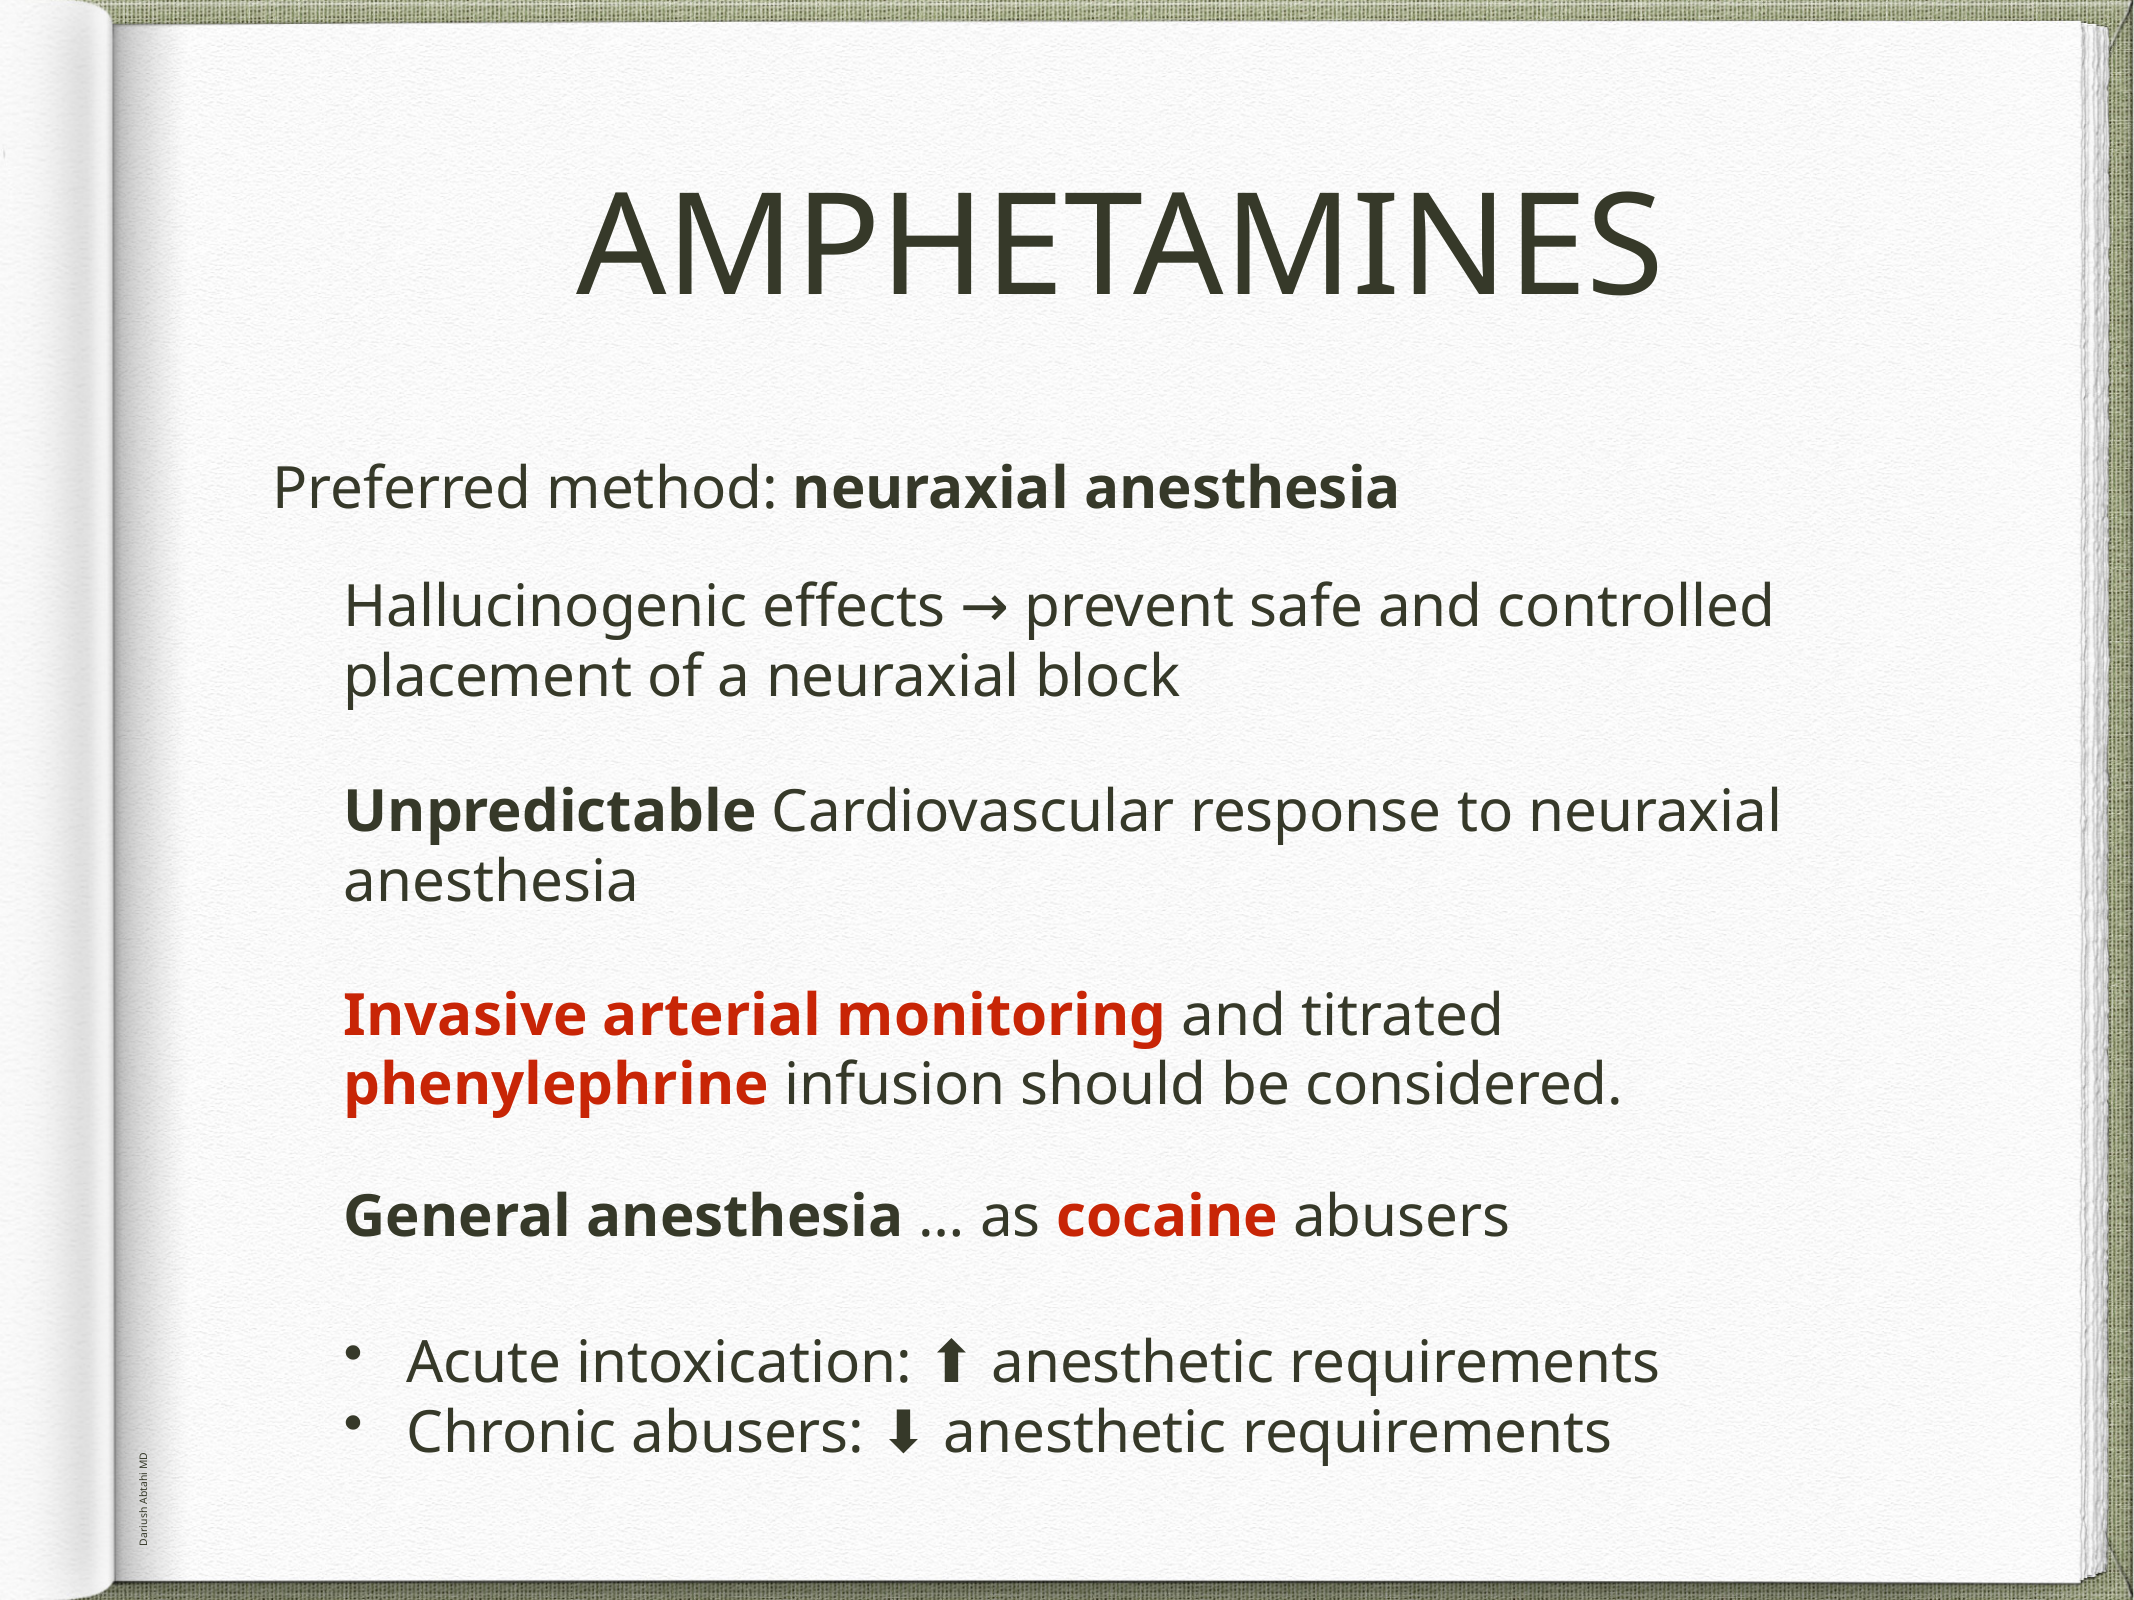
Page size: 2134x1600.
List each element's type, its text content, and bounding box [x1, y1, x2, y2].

title AMPHETAMINES [334, 24, 1907, 451]
text_box Hallucinogenic effects → prevent safe and controlled placement of a neuraxial block [335, 559, 1907, 716]
text_box General anesthesia … as cocaine abusers [335, 1169, 1907, 1257]
text_box Preferred method: neuraxial anesthesia [264, 442, 1410, 529]
text_box Acute intoxication: ⬆︎ anesthetic requirements Chronic abusers: ⬇︎ anesthetic requirements [335, 1315, 1907, 1473]
picture [0, 0, 2134, 1600]
text_box Unpredictable Cardiovascular response to neuraxial anesthesia [335, 765, 1907, 922]
text_box Invasive arterial monitoring and titrated phenylephrine infusion should be considered. [335, 968, 1907, 1125]
